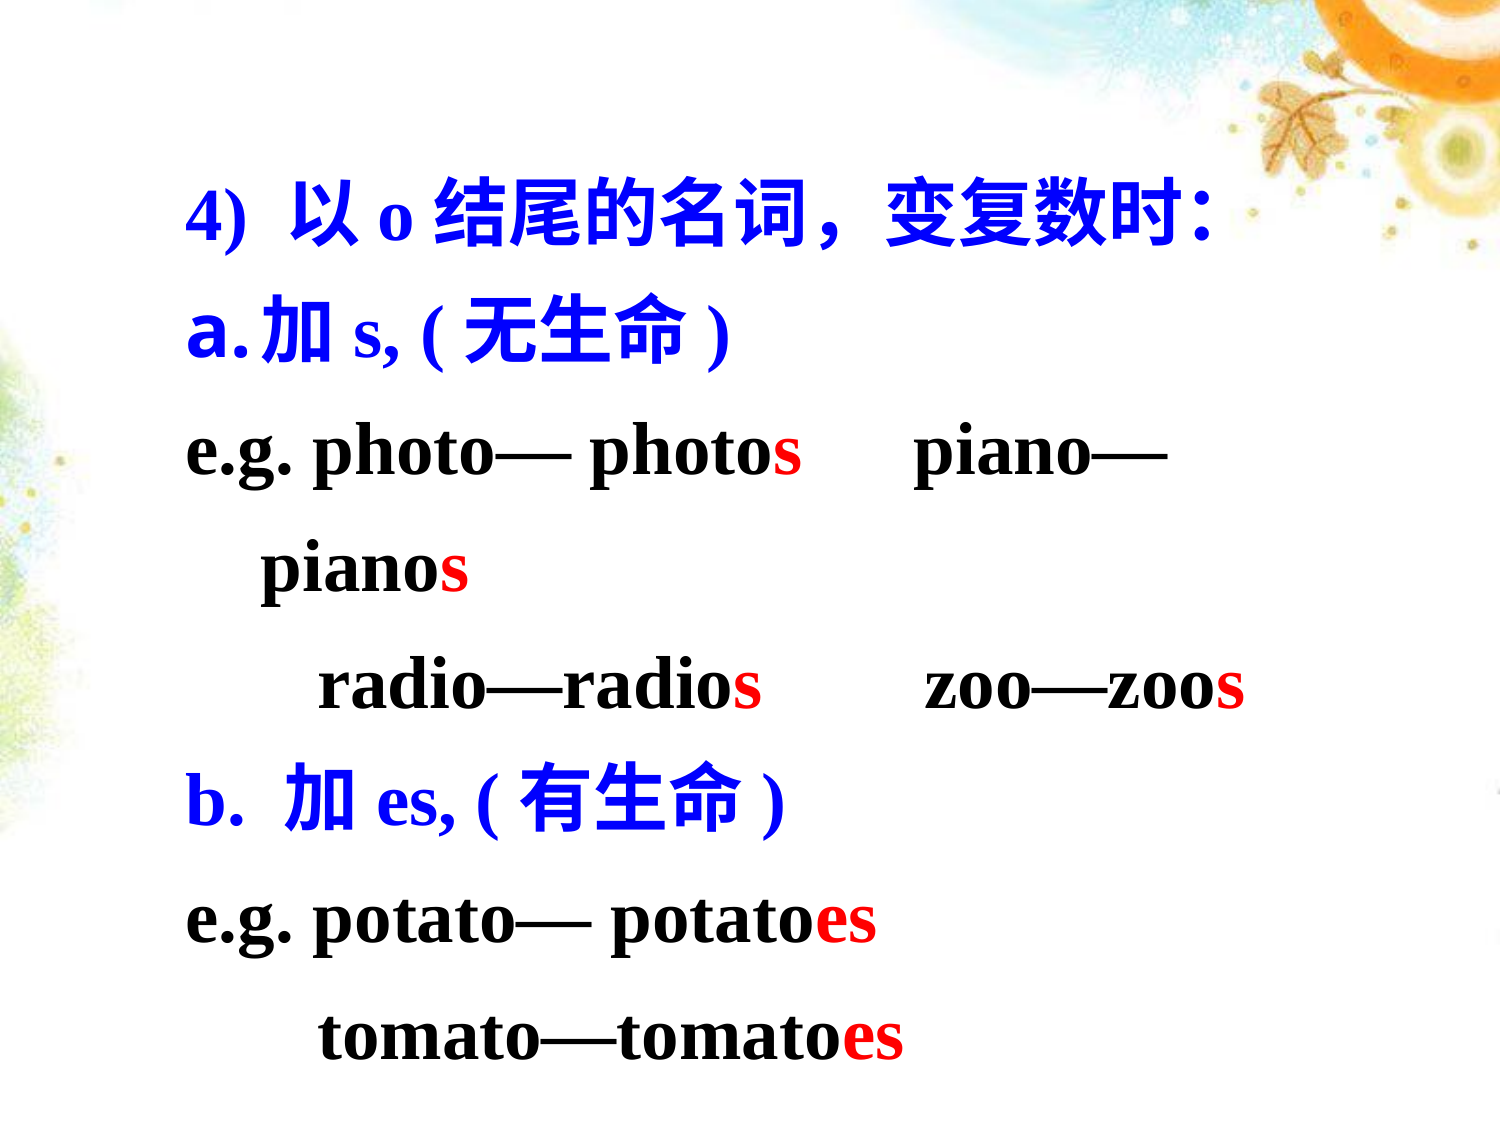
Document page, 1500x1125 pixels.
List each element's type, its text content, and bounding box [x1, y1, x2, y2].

picture [0, 0, 1500, 1125]
text_box 4) 以o结尾的名词，变复数时： 加s, (无生命) e.g. photo— photos piano—pianos radio—radios zoo—zoos b. 加es, (有生命) e.g. potato— potatoes tomato—tomatoes [171, 131, 1382, 1082]
